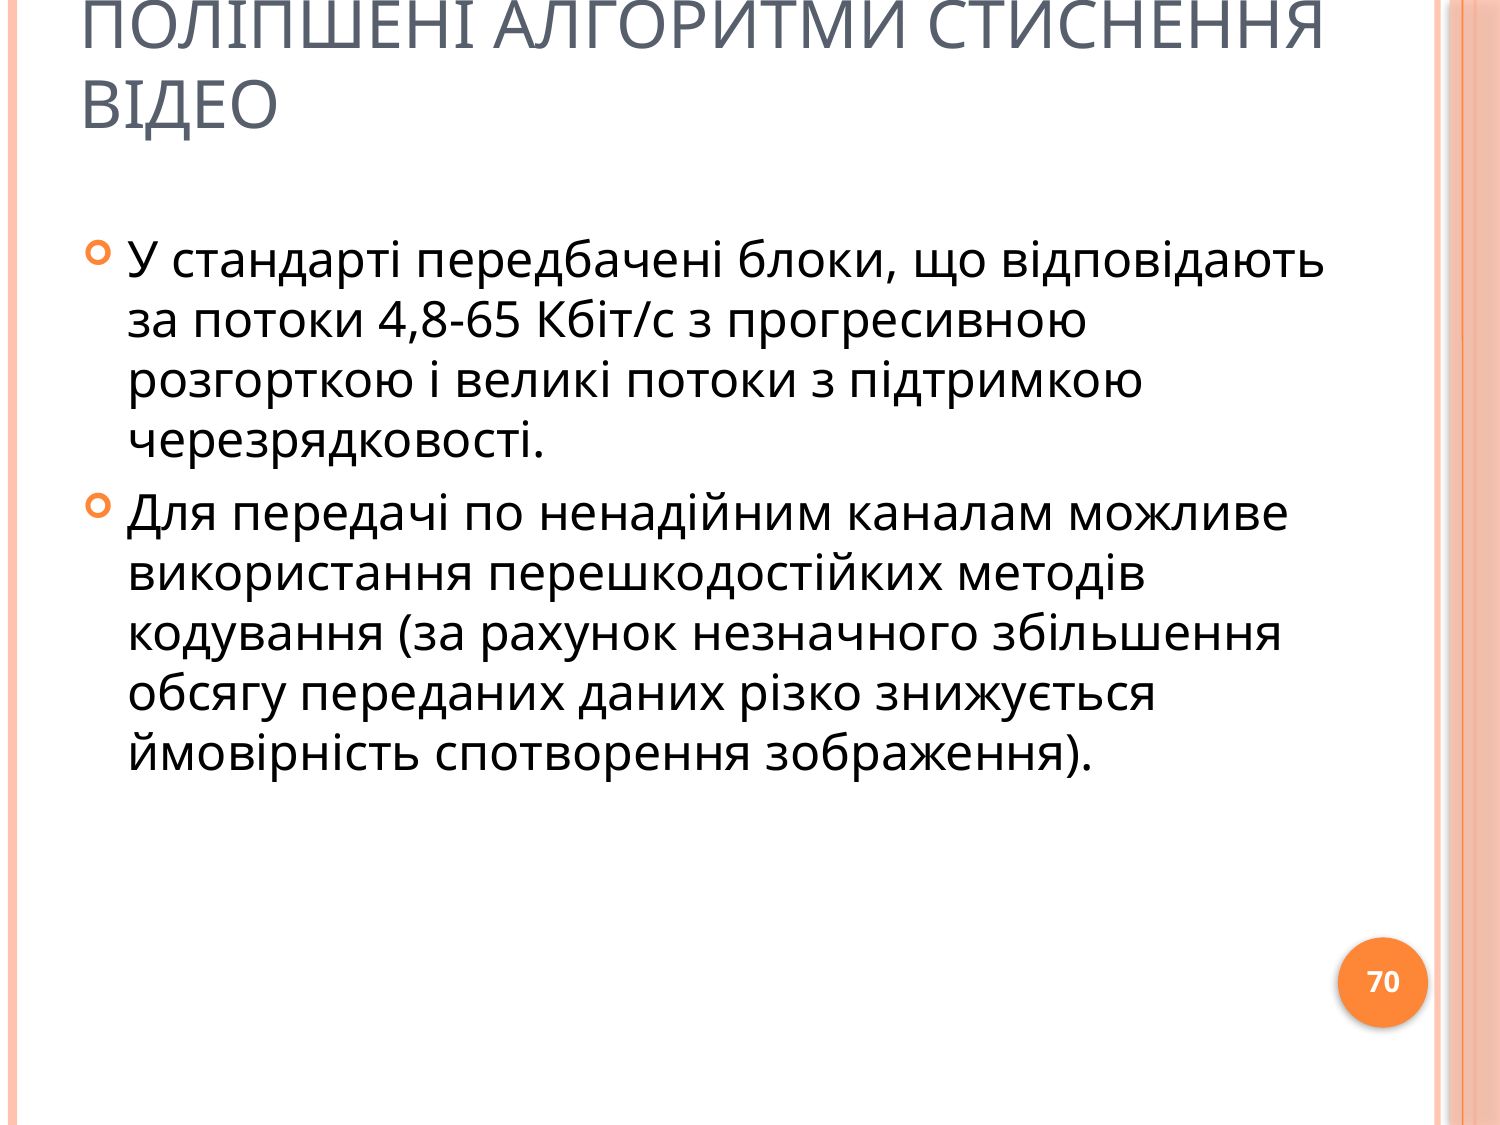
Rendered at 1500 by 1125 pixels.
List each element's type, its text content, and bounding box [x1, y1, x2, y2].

title Поліпшені алгоритми стиснення відео [64, 45, 1461, 149]
slide_number 70 [1333, 940, 1434, 1026]
list У стандарті передбачені блоки, що відповідають за потоки 4,8-65 Кбіт/с з прогресивною розгорткою і великі потоки з підтримкою черезрядковості. Для передачі по ненадійним каналам можливе використання перешкодостійких методів кодування (за рахунок незначного збільшення обсягу переданих даних різко знижується ймовірність спотворення зображення). [67, 220, 1371, 873]
